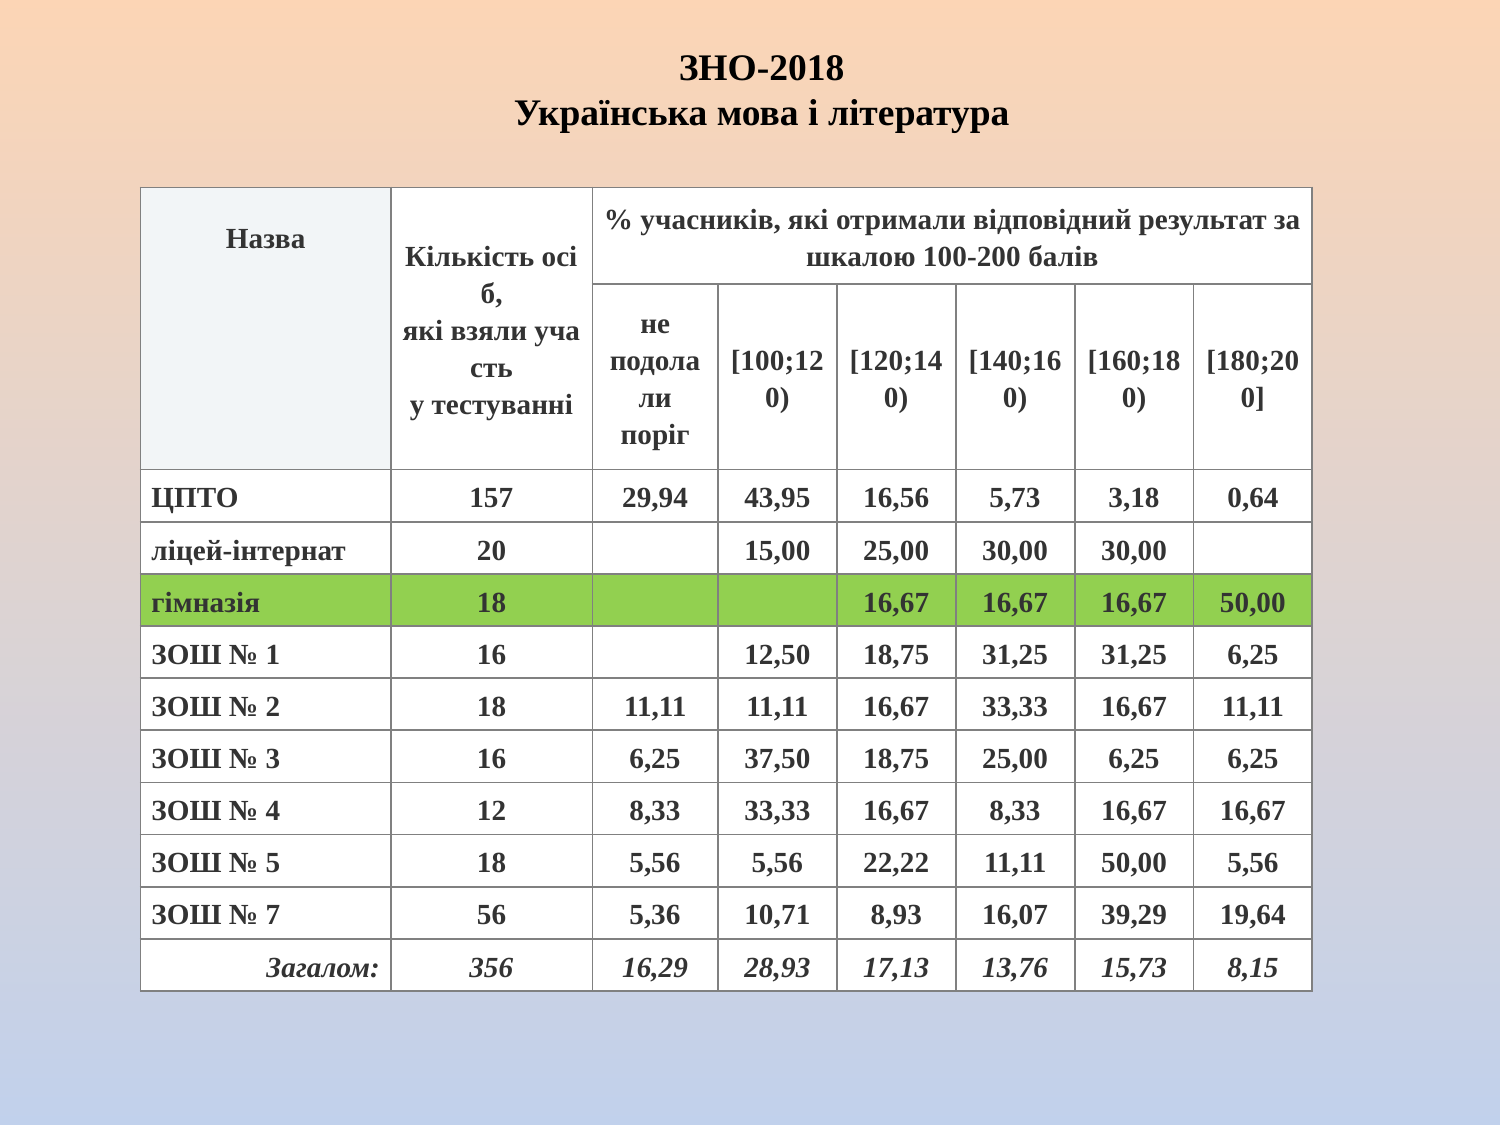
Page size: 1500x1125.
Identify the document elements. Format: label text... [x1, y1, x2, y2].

table_cell 18 [392, 835, 592, 886]
table_cell гімназія [141, 575, 390, 625]
table_cell 16 [392, 731, 592, 782]
table_cell 39,29 [1076, 888, 1193, 938]
table_cell 25,00 [838, 523, 955, 573]
table_cell 18 [392, 679, 592, 729]
table_cell 8,93 [838, 888, 955, 938]
table_cell 29,94 [593, 470, 717, 521]
table_cell 16,67 [838, 783, 955, 834]
table_cell 20 [392, 523, 592, 573]
table_cell Загалом: [141, 940, 390, 990]
table_cell 6,25 [1194, 731, 1311, 782]
table_cell [593, 575, 717, 625]
table_cell 3,18 [1076, 470, 1193, 521]
table_cell 16 [392, 627, 592, 677]
table_cell 16,67 [1076, 679, 1193, 729]
table_cell 16,67 [838, 679, 955, 729]
table_cell 15,00 [719, 523, 836, 573]
table_cell [141, 284, 390, 469]
table_cell 18 [392, 575, 592, 625]
table_cell [593, 627, 717, 677]
table_cell 356 [392, 940, 592, 990]
table_cell 6,25 [1194, 627, 1311, 677]
table_cell 0,64 [1194, 470, 1311, 521]
table_cell 16,29 [593, 940, 717, 990]
table_cell 11,11 [1194, 679, 1311, 729]
table_cell 16,56 [838, 470, 955, 521]
table_cell 5,56 [593, 835, 717, 886]
table_cell не подолали поріг [593, 285, 717, 469]
table_cell 22,22 [838, 835, 955, 886]
table_cell 11,11 [719, 679, 836, 729]
table_cell [1194, 523, 1311, 573]
table_cell 16,07 [957, 888, 1074, 938]
table_cell 25,00 [957, 731, 1074, 782]
table_cell [593, 523, 717, 573]
table_cell ЗОШ № 2 [141, 679, 390, 729]
table_cell [719, 575, 836, 625]
table_cell 11,11 [593, 679, 717, 729]
table_cell [160;180) [1076, 285, 1193, 469]
table_cell 43,95 [719, 470, 836, 521]
table_cell 8,33 [957, 783, 1074, 834]
table_cell 16,67 [957, 575, 1074, 625]
table_cell 6,25 [1076, 731, 1193, 782]
table_cell [140;160) [957, 285, 1074, 469]
table_cell ЦПТО [141, 470, 390, 521]
table_cell 5,36 [593, 888, 717, 938]
table_cell 50,00 [1076, 835, 1193, 886]
table_cell 16,67 [1076, 783, 1193, 834]
table_header Кількість осіб, які взяли участь у тестуванні [392, 188, 592, 469]
table_cell 8,15 [1194, 940, 1311, 990]
table_cell ЗОШ № 4 [141, 783, 390, 834]
table_cell 37,50 [719, 731, 836, 782]
table_cell 30,00 [1076, 523, 1193, 573]
table_cell 18,75 [838, 731, 955, 782]
table_cell 8,33 [593, 783, 717, 834]
table_cell [180;200] [1194, 285, 1311, 469]
table_cell 5,56 [1194, 835, 1311, 886]
table_cell 10,71 [719, 888, 836, 938]
table_cell 30,00 [957, 523, 1074, 573]
table_cell 16,67 [1194, 783, 1311, 834]
text_box ЗНО-2018 Українська мова і література [398, 35, 1125, 185]
table_cell ЗОШ № 7 [141, 888, 390, 938]
table_header Назва [141, 188, 390, 284]
table_cell 12,50 [719, 627, 836, 677]
table_cell ЗОШ № 3 [141, 731, 390, 782]
table_cell 28,93 [719, 940, 836, 990]
table_cell 13,76 [957, 940, 1074, 990]
table_cell ліцей-інтернат [141, 523, 390, 573]
table_cell 17,13 [838, 940, 955, 990]
table_cell 5,73 [957, 470, 1074, 521]
table_cell 56 [392, 888, 592, 938]
table_header % учасників, які отримали відповідний результат за шкалою 100-200 балів [593, 188, 1311, 283]
table_cell 33,33 [719, 783, 836, 834]
table_cell 16,67 [838, 575, 955, 625]
table_cell 19,64 [1194, 888, 1311, 938]
table_cell 31,25 [1076, 627, 1193, 677]
table_cell 50,00 [1194, 575, 1311, 625]
table_cell [100;120) [719, 285, 836, 469]
table_cell 16,67 [1076, 575, 1193, 625]
table_cell ЗОШ № 5 [141, 835, 390, 886]
table_cell 11,11 [957, 835, 1074, 886]
table_cell 15,73 [1076, 940, 1193, 990]
table_cell 18,75 [838, 627, 955, 677]
table_cell 6,25 [593, 731, 717, 782]
table_cell 12 [392, 783, 592, 834]
table_cell 33,33 [957, 679, 1074, 729]
table_cell ЗОШ № 1 [141, 627, 390, 677]
table_cell 5,56 [719, 835, 836, 886]
table_cell [120;140) [838, 285, 955, 469]
table_cell 157 [392, 470, 592, 521]
table_cell 31,25 [957, 627, 1074, 677]
